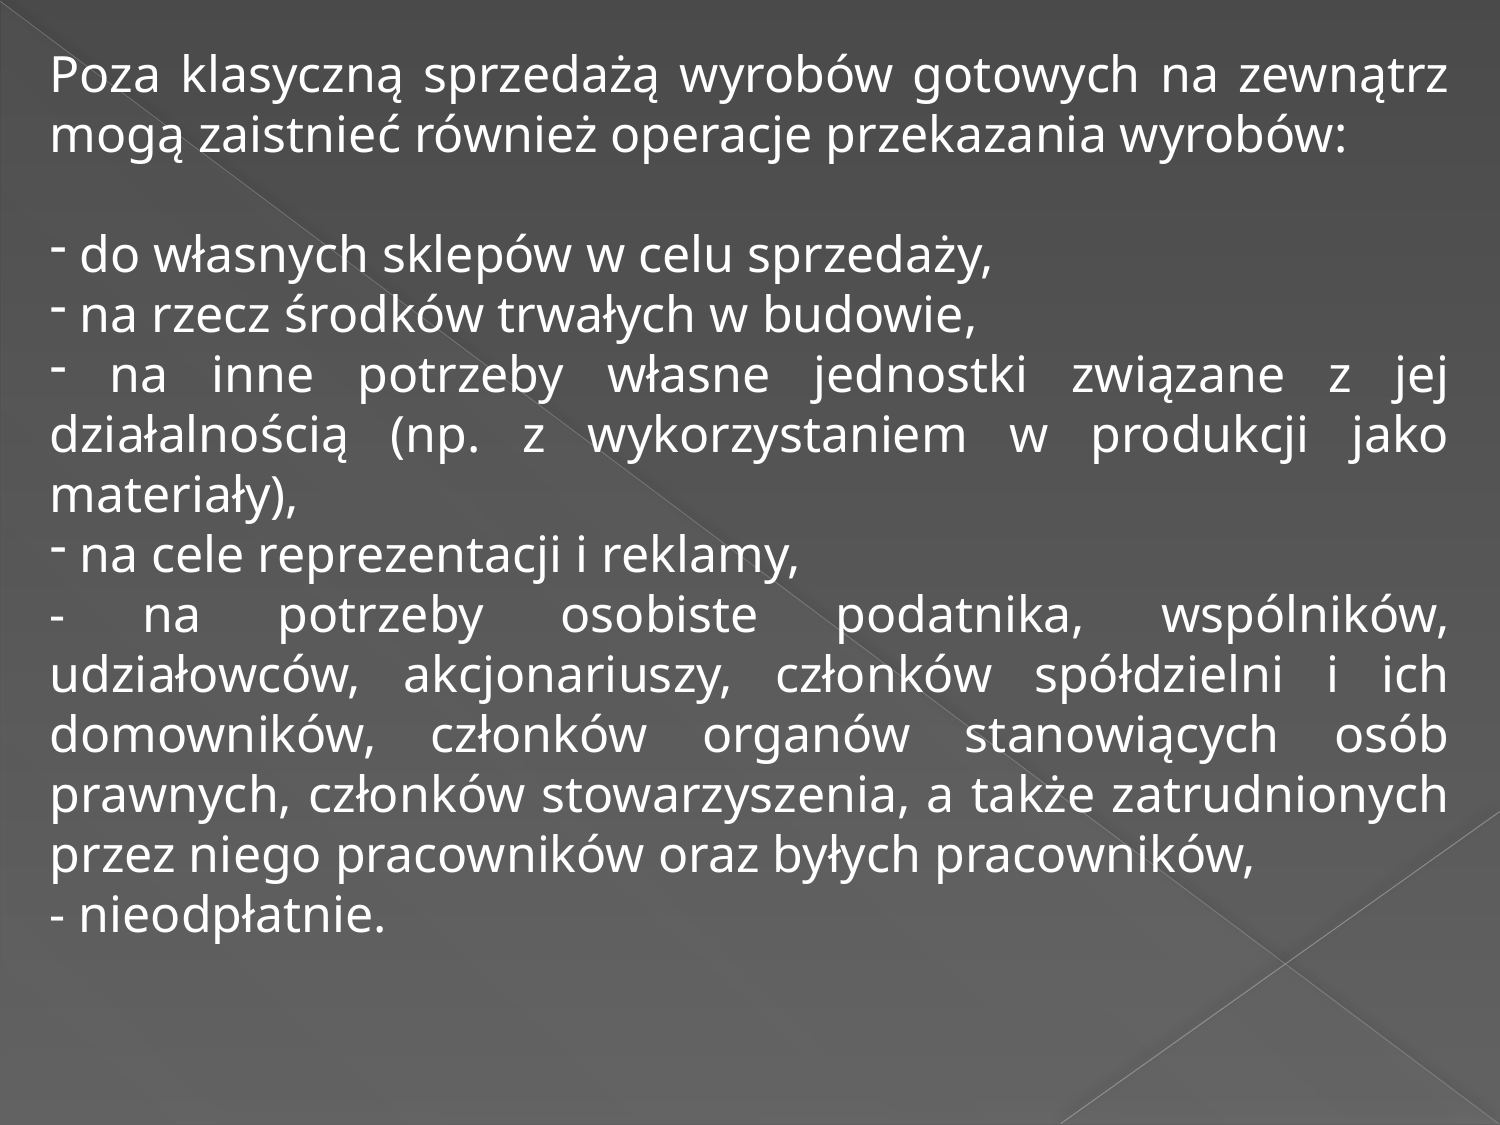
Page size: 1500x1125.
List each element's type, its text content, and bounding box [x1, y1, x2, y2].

text_box Poza klasyczną sprzedażą wyrobów gotowych na zewnątrz mogą zaistnieć również operacje przekazania wyrobów: do własnych sklepów w celu sprzedaży, na rzecz środków trwałych w budowie, na inne potrzeby własne jednostki związane z jej działalnością (np. z wykorzystaniem w produkcji jako materiały), na cele reprezentacji i reklamy, - na potrzeby osobiste podatnika, wspólników, udziałowców, akcjonariuszy, członków spółdzielni i ich domowników, członków organów stanowiących osób prawnych, członków stowarzyszenia, a także zatrudnionych przez niego pracowników oraz byłych pracowników, - nieodpłatnie. [35, 35, 1465, 950]
